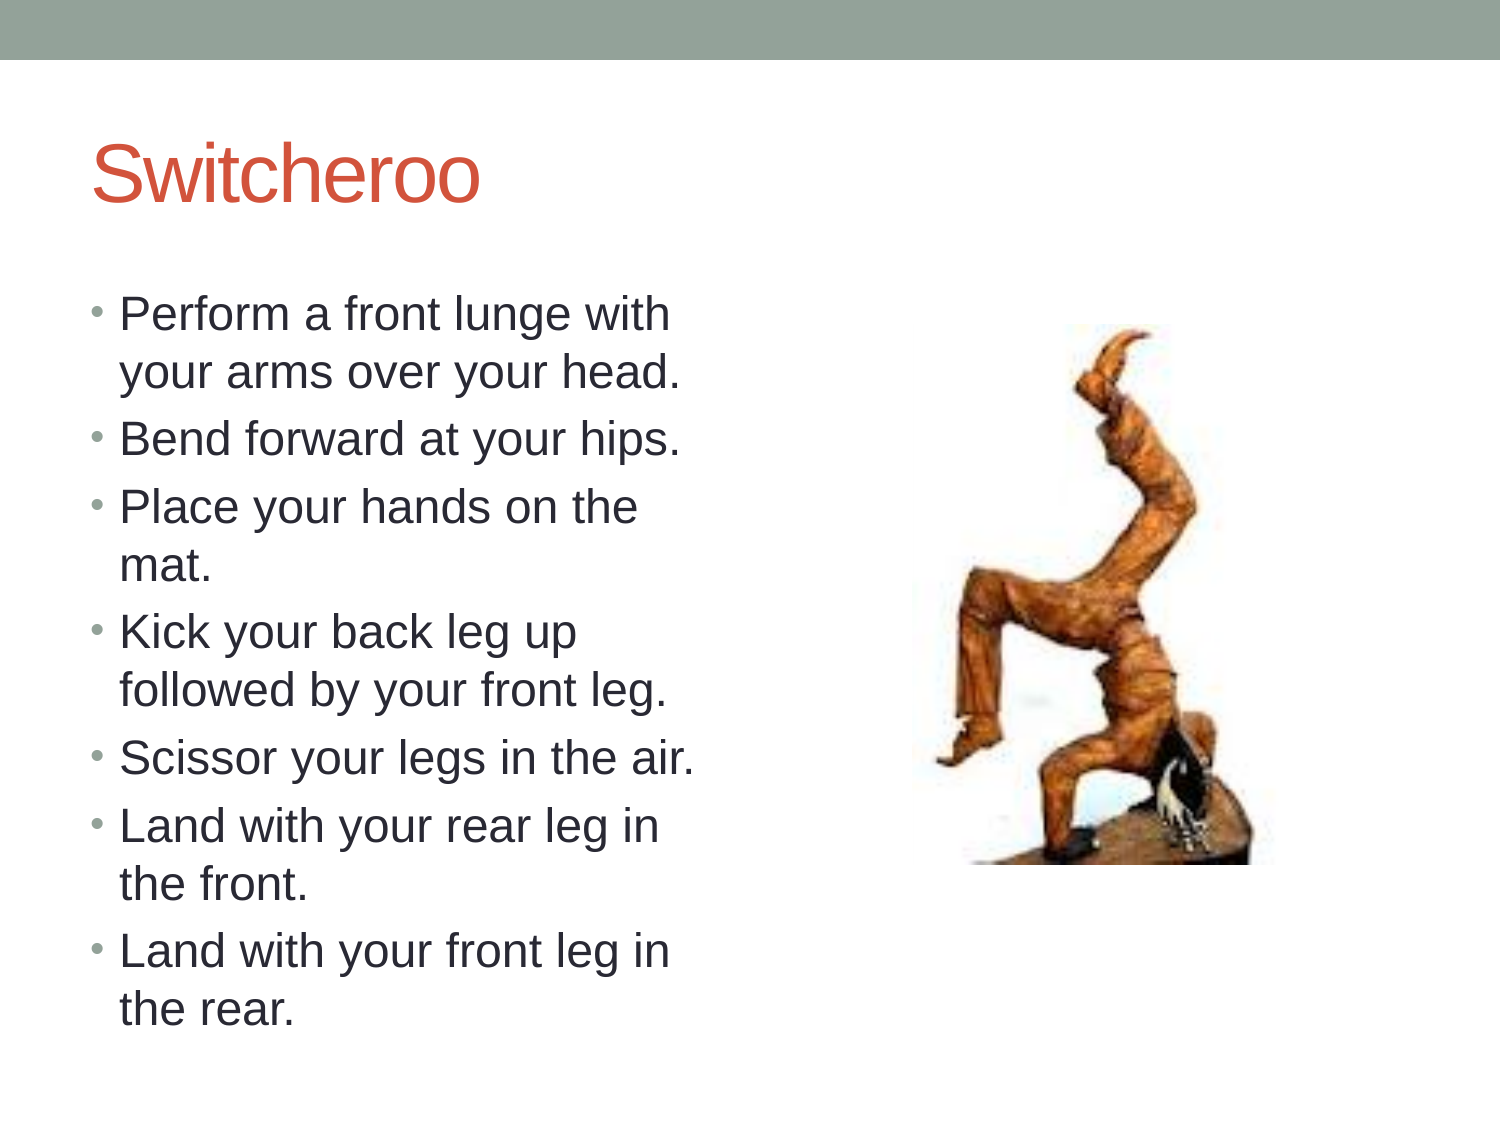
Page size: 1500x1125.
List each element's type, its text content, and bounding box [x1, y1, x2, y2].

list Perform a front lunge with your arms over your head. Bend forward at your hips. Place your hands on the mat. Kick your back leg up followed by your front leg. Scissor your legs in the air. Land with your rear leg in the front. Land with your front leg in the rear. [75, 274, 738, 1049]
picture [912, 324, 1288, 866]
title Switcheroo [75, 87, 1425, 250]
